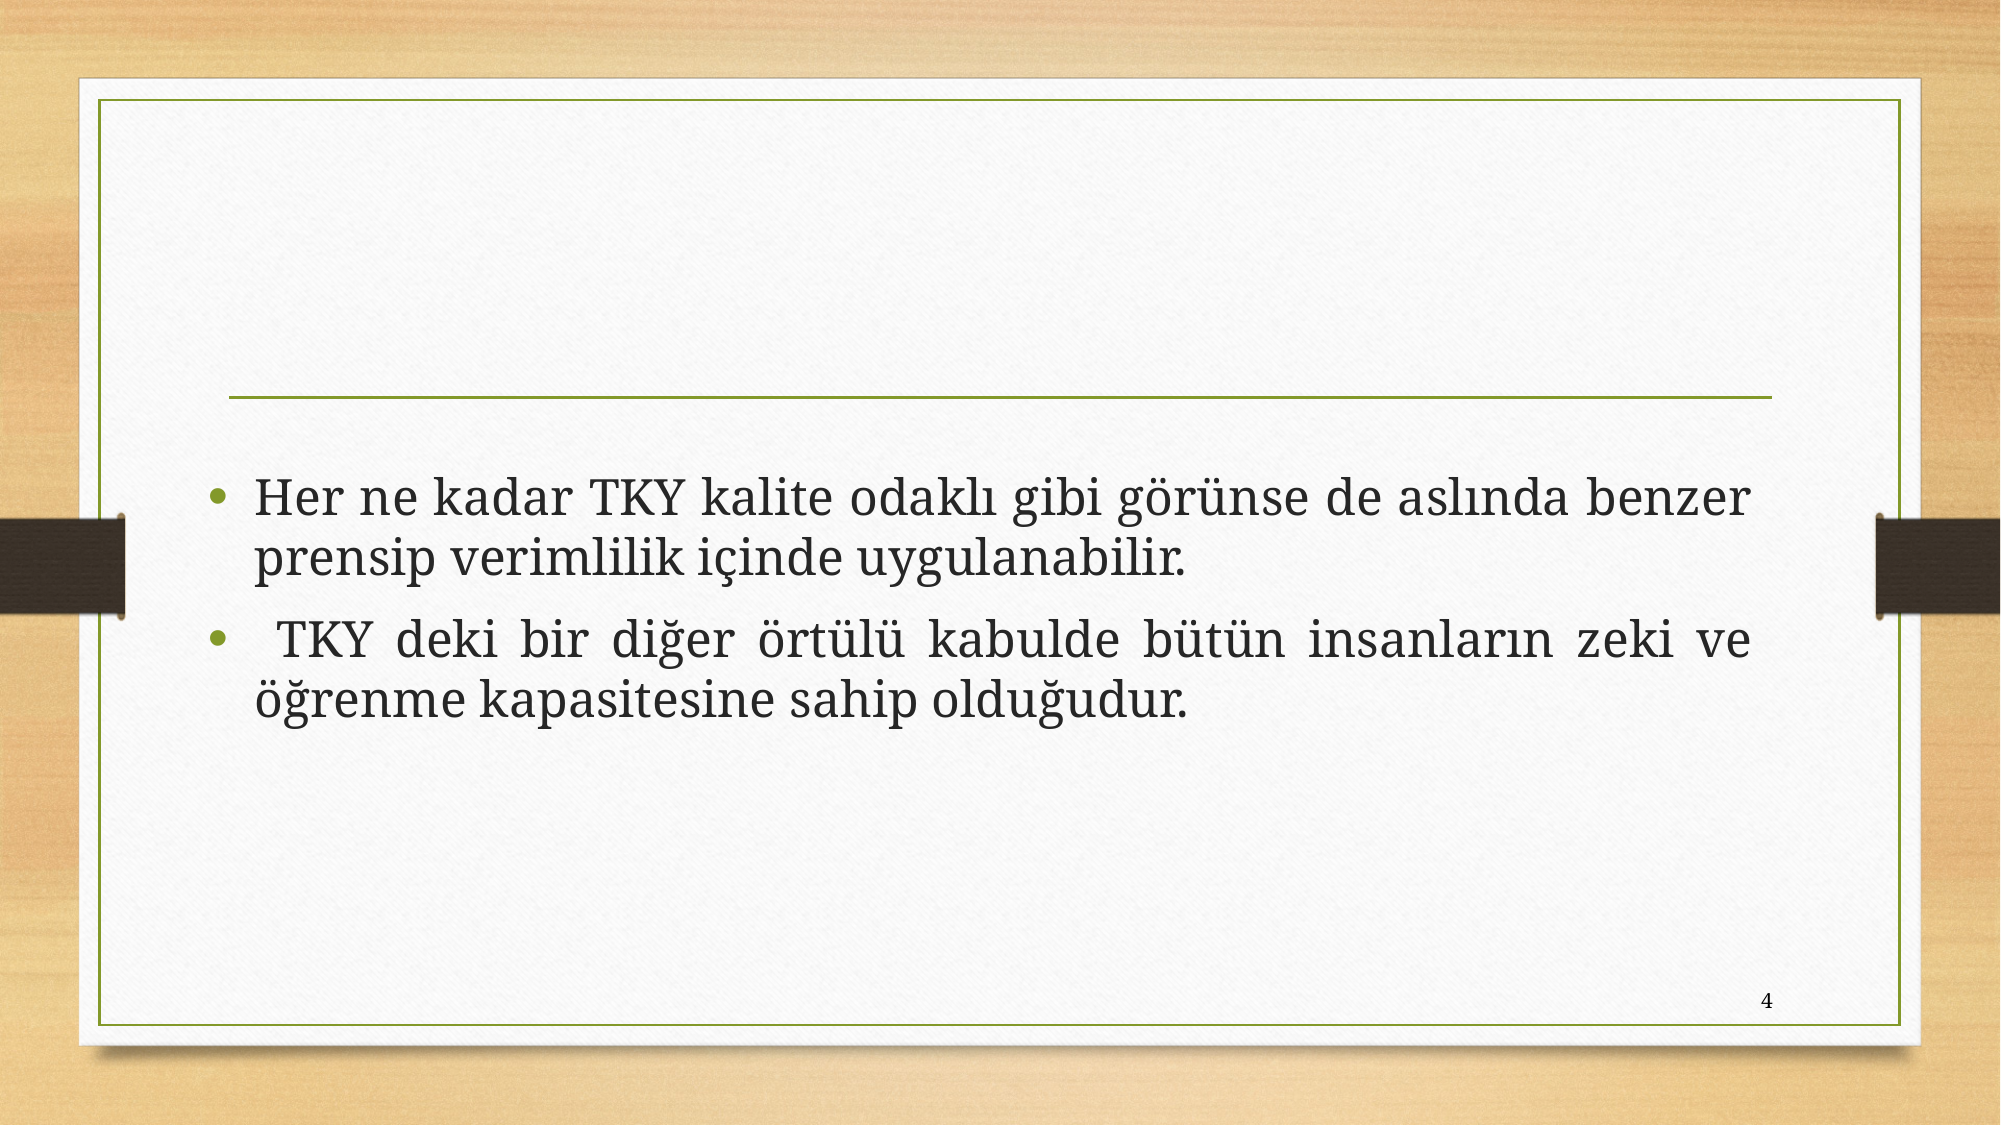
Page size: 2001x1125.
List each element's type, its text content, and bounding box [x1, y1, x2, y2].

slide_number 4 [1698, 979, 1788, 1025]
picture [0, 0, 2001, 1125]
list Her ne kadar TKY kalite odaklı gibi görünse de aslında benzer prensip verimlilik içinde uygulanabilir. TKY deki bir diğer örtülü kabulde bütün insanların zeki ve öğrenme kapasitesine sahip olduğudur. [192, 457, 1768, 1002]
